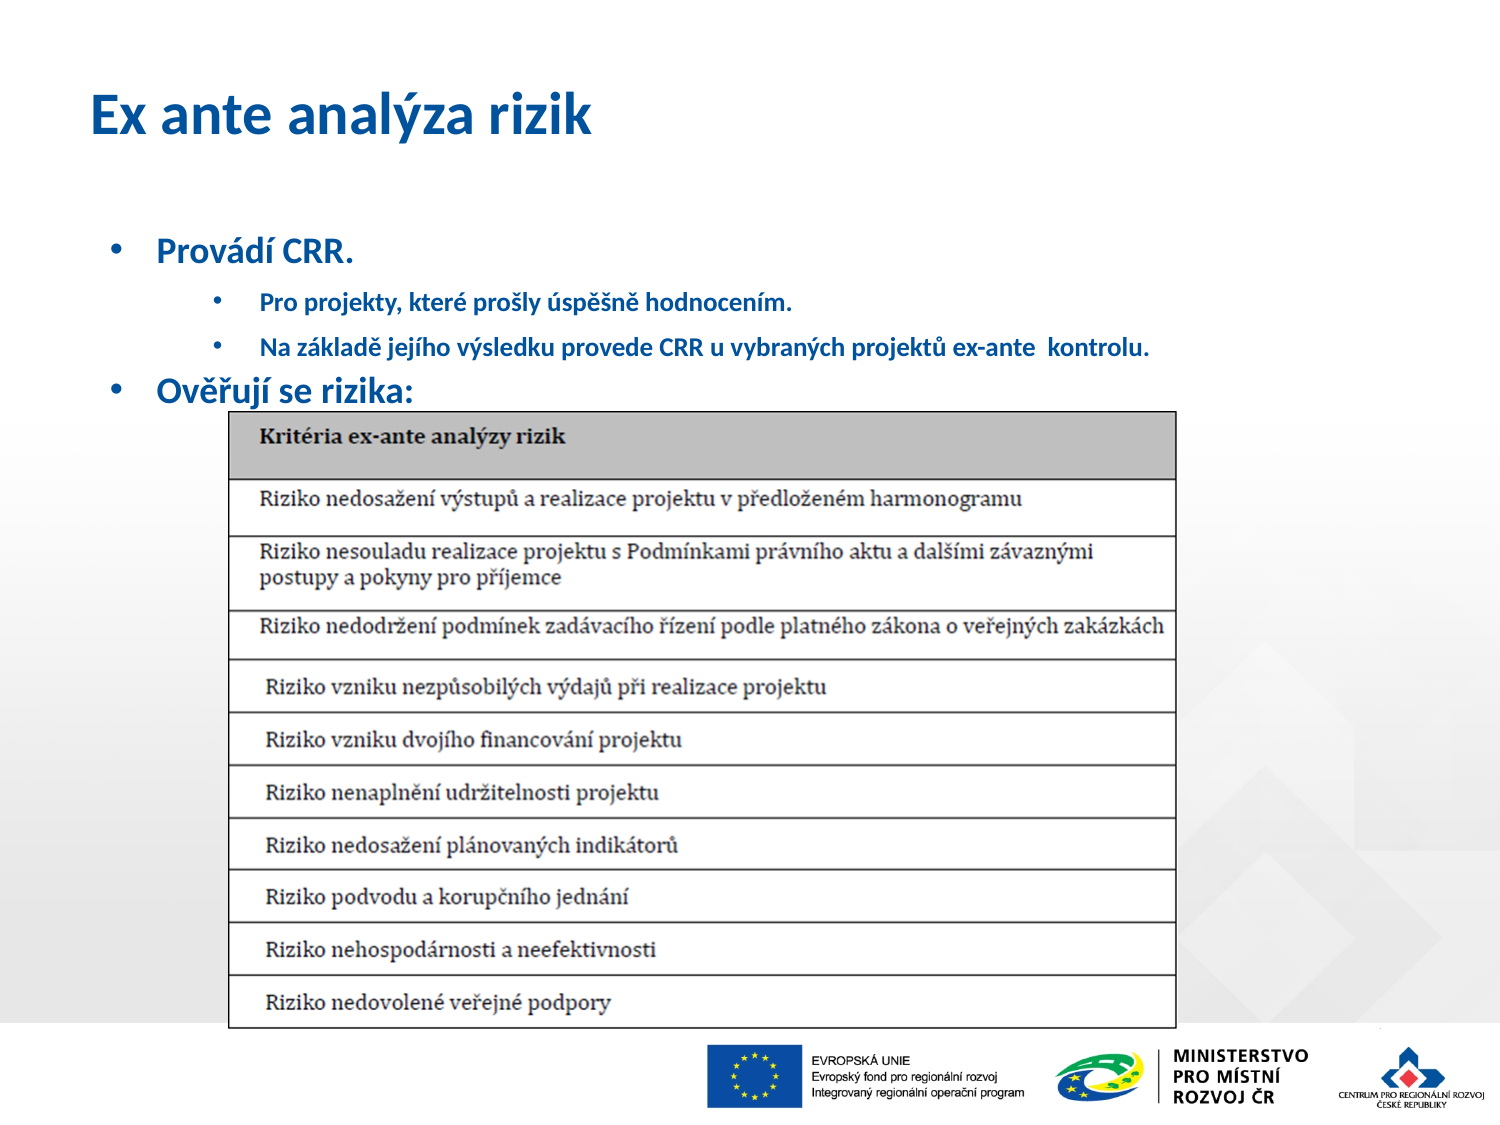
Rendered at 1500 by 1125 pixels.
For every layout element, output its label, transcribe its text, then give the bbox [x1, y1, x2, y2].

picture [0, 0, 1500, 1125]
list Provádí CRR. Pro projekty, které prošly úspěšně hodnocením. Na základě jejího výsledku provede CRR u vybraných projektů ex-ante kontrolu. Ověřují se rizika: [94, 214, 1425, 1005]
title Ex ante analýza rizik [75, 42, 1425, 178]
